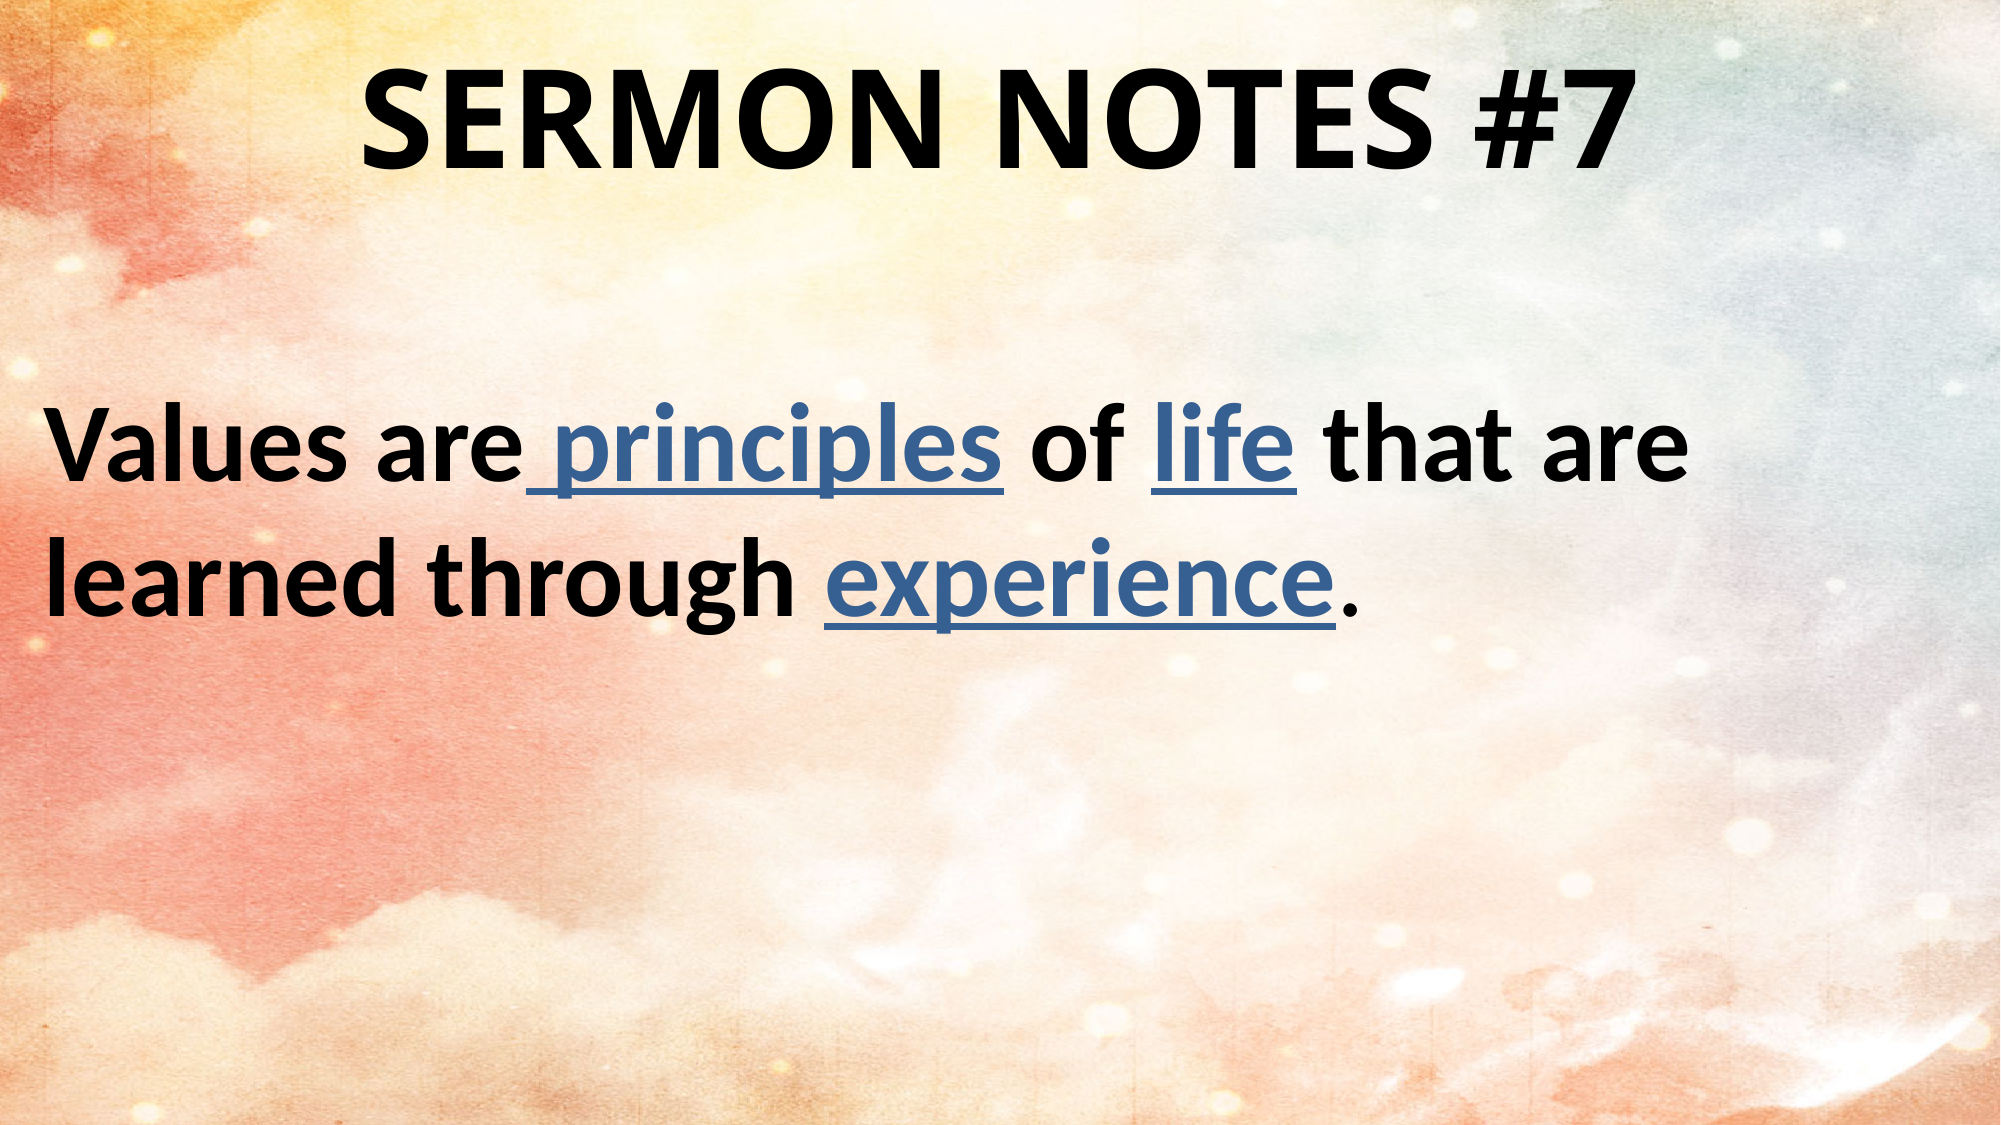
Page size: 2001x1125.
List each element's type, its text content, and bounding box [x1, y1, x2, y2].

picture [0, 0, 2001, 1125]
text_box Values are principles of life that are learned through experience. [29, 226, 1959, 646]
text_box SERMON NOTES #7 [343, 23, 1657, 204]
